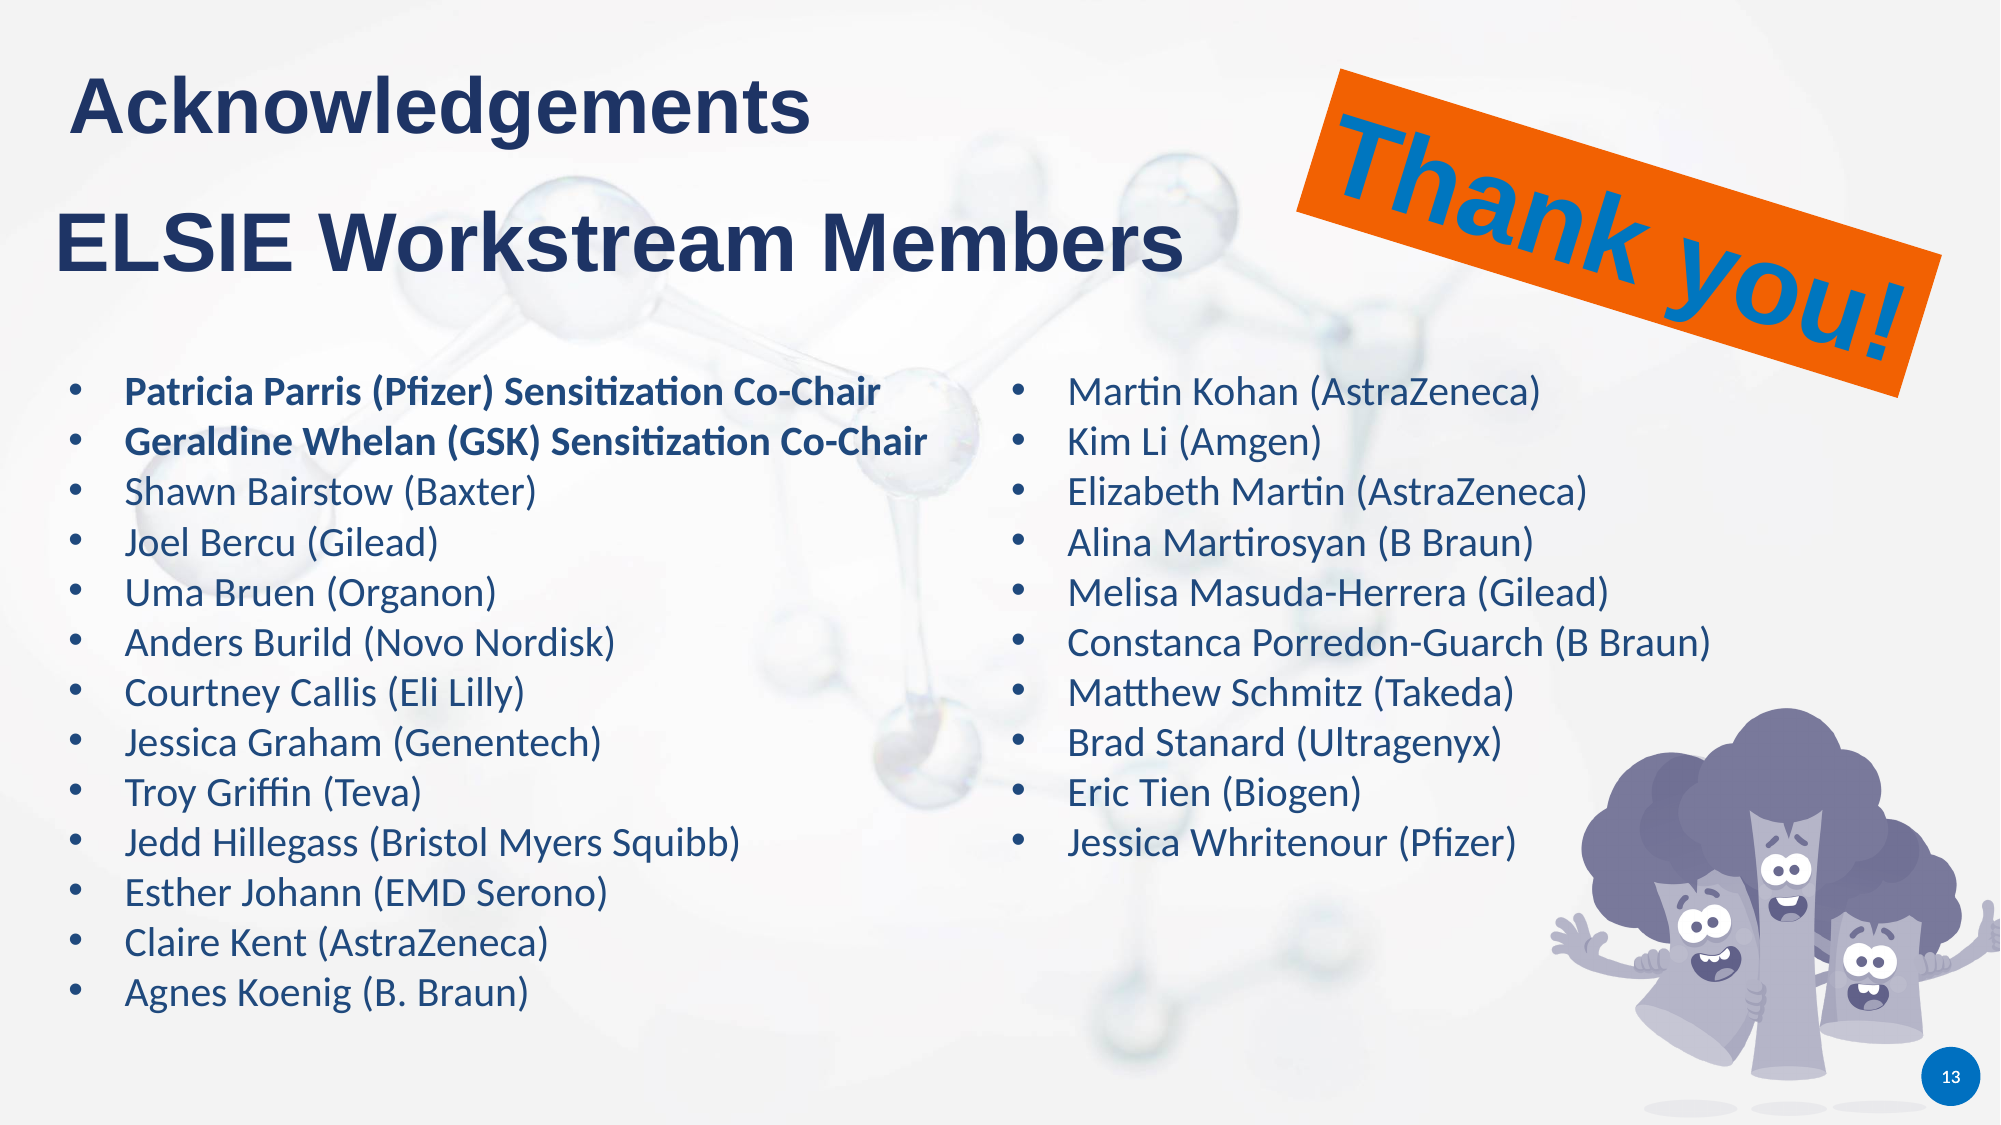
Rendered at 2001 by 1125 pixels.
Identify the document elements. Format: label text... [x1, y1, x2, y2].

picture [0, 0, 2000, 1125]
text_box Thank you! [1296, 68, 1942, 398]
text_box Patricia Parris (Pfizer) Sensitization Co-Chair Geraldine Whelan (GSK) Sensitization Co-Chair Shawn Bairstow (Baxter) Joel Bercu (Gilead) Uma Bruen (Organon) Anders Burild (Novo Nordisk) Courtney Callis (Eli Lilly) Jessica Graham (Genentech) Troy Griffin (Teva) Jedd Hillegass (Bristol Myers Squibb) Esther Johann (EMD Serono) Claire Kent (AstraZeneca) Agnes Koenig (B. Braun) Martin Kohan (AstraZeneca) Kim Li (Amgen) Elizabeth Martin (AstraZeneca) Alina Martirosyan (B Braun) Melisa Masuda-Herrera (Gilead) Constanca Porredon-Guarch (B Braun) Matthew Schmitz (Takeda) Brad Stanard (Ultragenyx) Eric Tien (Biogen) Jessica Whritenour (Pfizer) [53, 356, 1969, 1022]
list ELSIE Workstream Members [54, 181, 1306, 288]
title Acknowledgements [53, 46, 1854, 162]
